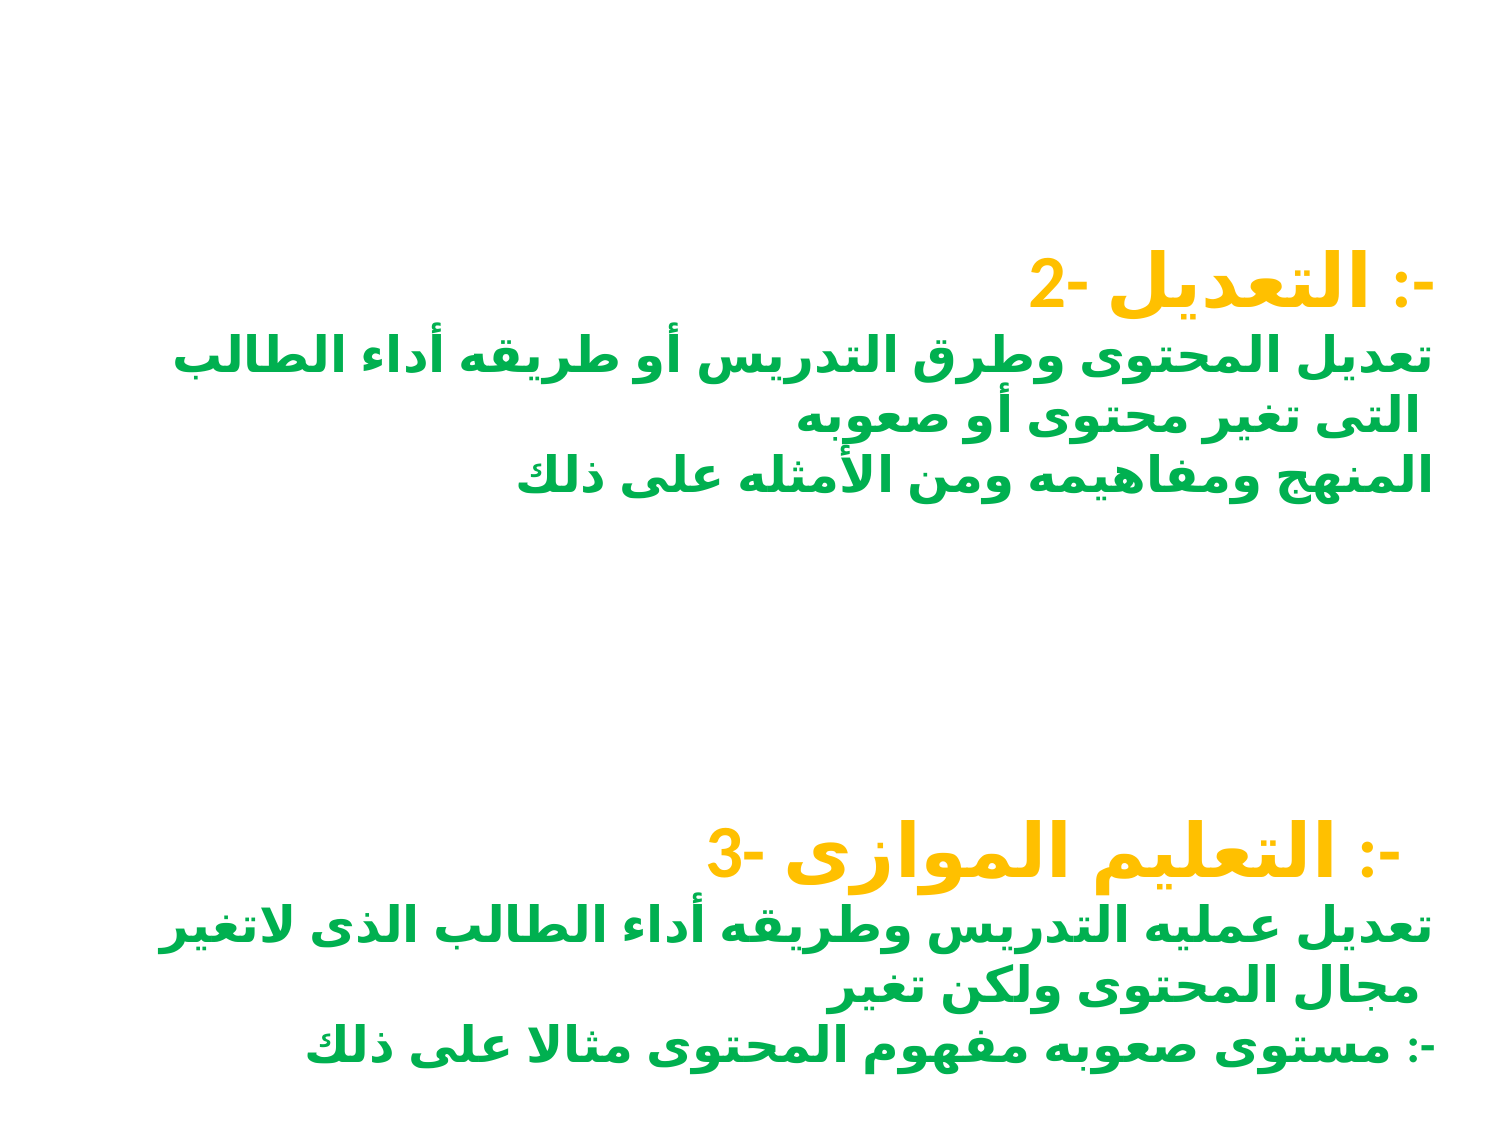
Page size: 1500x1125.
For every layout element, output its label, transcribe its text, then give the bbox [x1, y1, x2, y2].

text_box 2- التعديل :- تعديل المحتوى وطرق التدريس أو طريقه أداء الطالب التى تغير محتوى أو صعوبه المنهج ومفاهيمه ومن الأمثله على ذلك توفير نماذج يسهل لمسها. توفير بطاقات الكلمات مصحوبه بروايه تعبر عنها أستخدام أدوات مساعده لفهم المفاهيم المرتبطه بالدراسات الإجتماعيه ( الأسره – المجتمع – السلام – العدل – الصراع – الحدود ) 3- التعليم الموازى :- تعديل عمليه التدريس وطريقه أداء الطالب الذى لاتغير مجال المحتوى ولكن تغير مستوى صعوبه مفهوم المحتوى مثالا على ذلك :- الطلاب يقرأون قطعه ، ويعطى هذا الطالب ورقه تتضمن المحتوى ويطلب منه التركيز على أحد الجوانب الطلاب يناقشون قضيه معينه إجتماعيه أو تاريخيه [50, 224, 1450, 1125]
